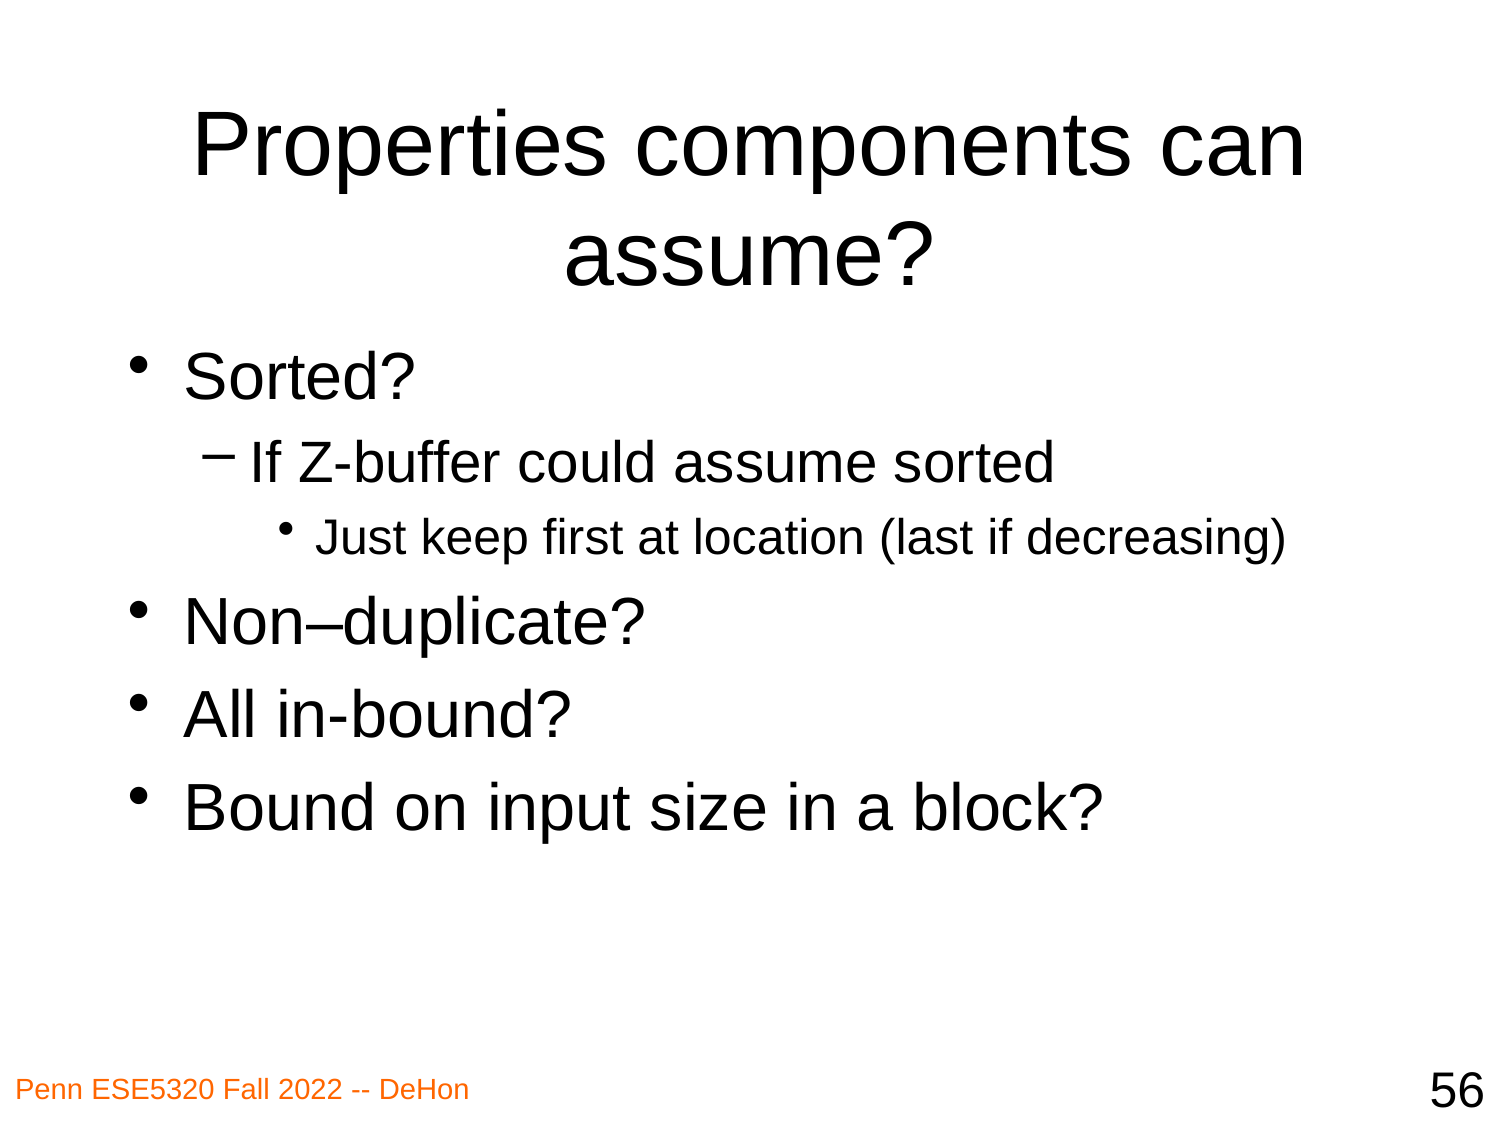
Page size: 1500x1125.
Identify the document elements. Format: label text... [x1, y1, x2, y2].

title Properties components can assume? [112, 99, 1388, 288]
list Sorted? If Z-buffer could assume sorted Just keep first at location (last if decreasing) Non–duplicate? All in-bound? Bound on input size in a block? [112, 324, 1388, 1001]
slide_number 56 [1187, 1049, 1500, 1125]
slide_number Penn ESE5320 Fall 2022 -- DeHon [0, 1062, 576, 1125]
